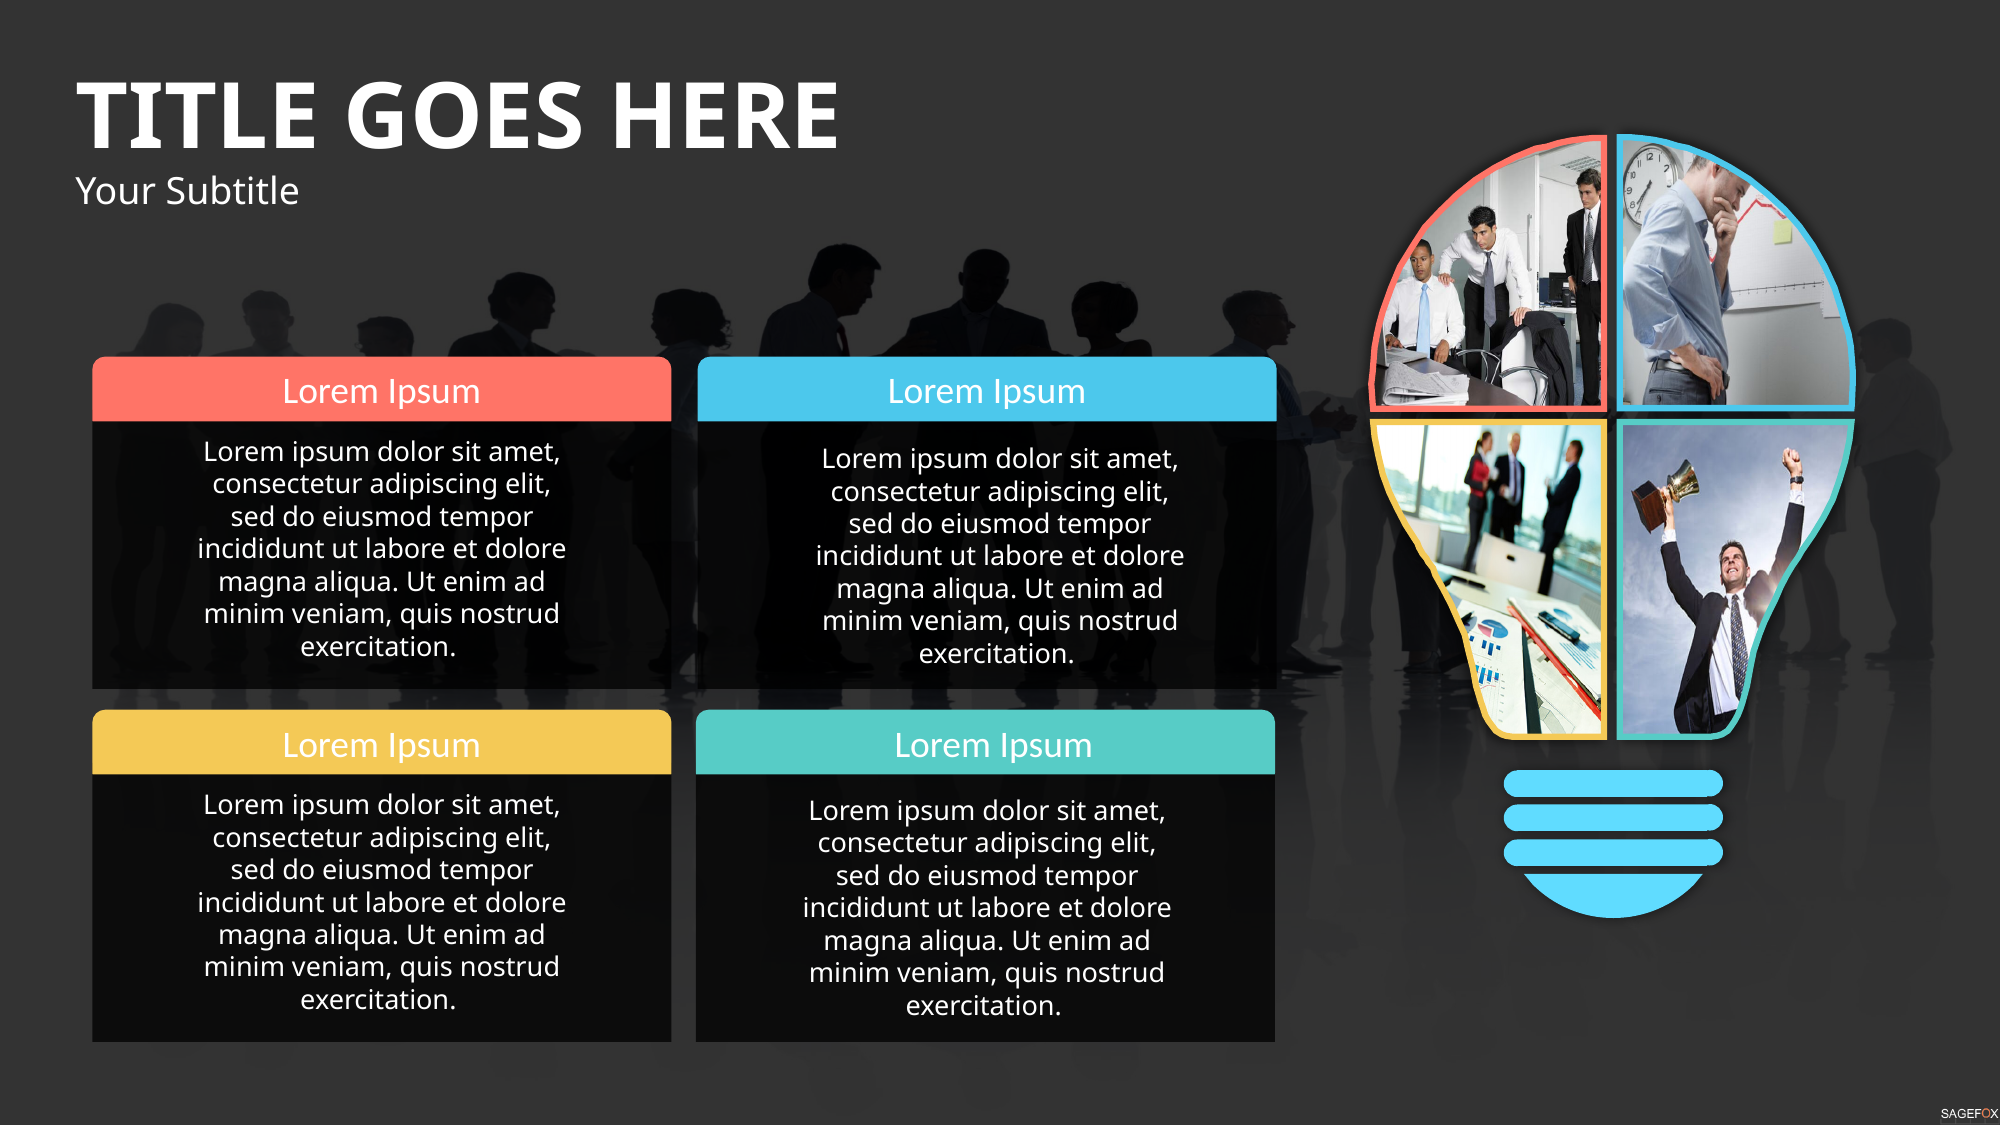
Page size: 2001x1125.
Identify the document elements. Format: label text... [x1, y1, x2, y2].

picture [0, 0, 2001, 1125]
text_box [92, 762, 672, 1043]
text_box [1372, 421, 1606, 738]
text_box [92, 409, 672, 689]
text_box [1502, 837, 1725, 868]
text_box [1618, 136, 1854, 410]
text_box [1502, 802, 1725, 833]
text_box Lorem Ipsum [91, 708, 673, 776]
text_box [1618, 421, 1853, 738]
text_box Lorem Ipsum [91, 355, 673, 423]
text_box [695, 762, 1275, 1043]
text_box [697, 409, 1277, 689]
text_box [1370, 136, 1606, 410]
text_box Lorem Ipsum [694, 708, 1277, 776]
text_box [1502, 768, 1725, 799]
text_box Lorem Ipsum [696, 355, 1278, 423]
text_box TITLE GOES HERE Your Subtitle [60, 49, 1036, 220]
text_box [1521, 872, 1706, 920]
